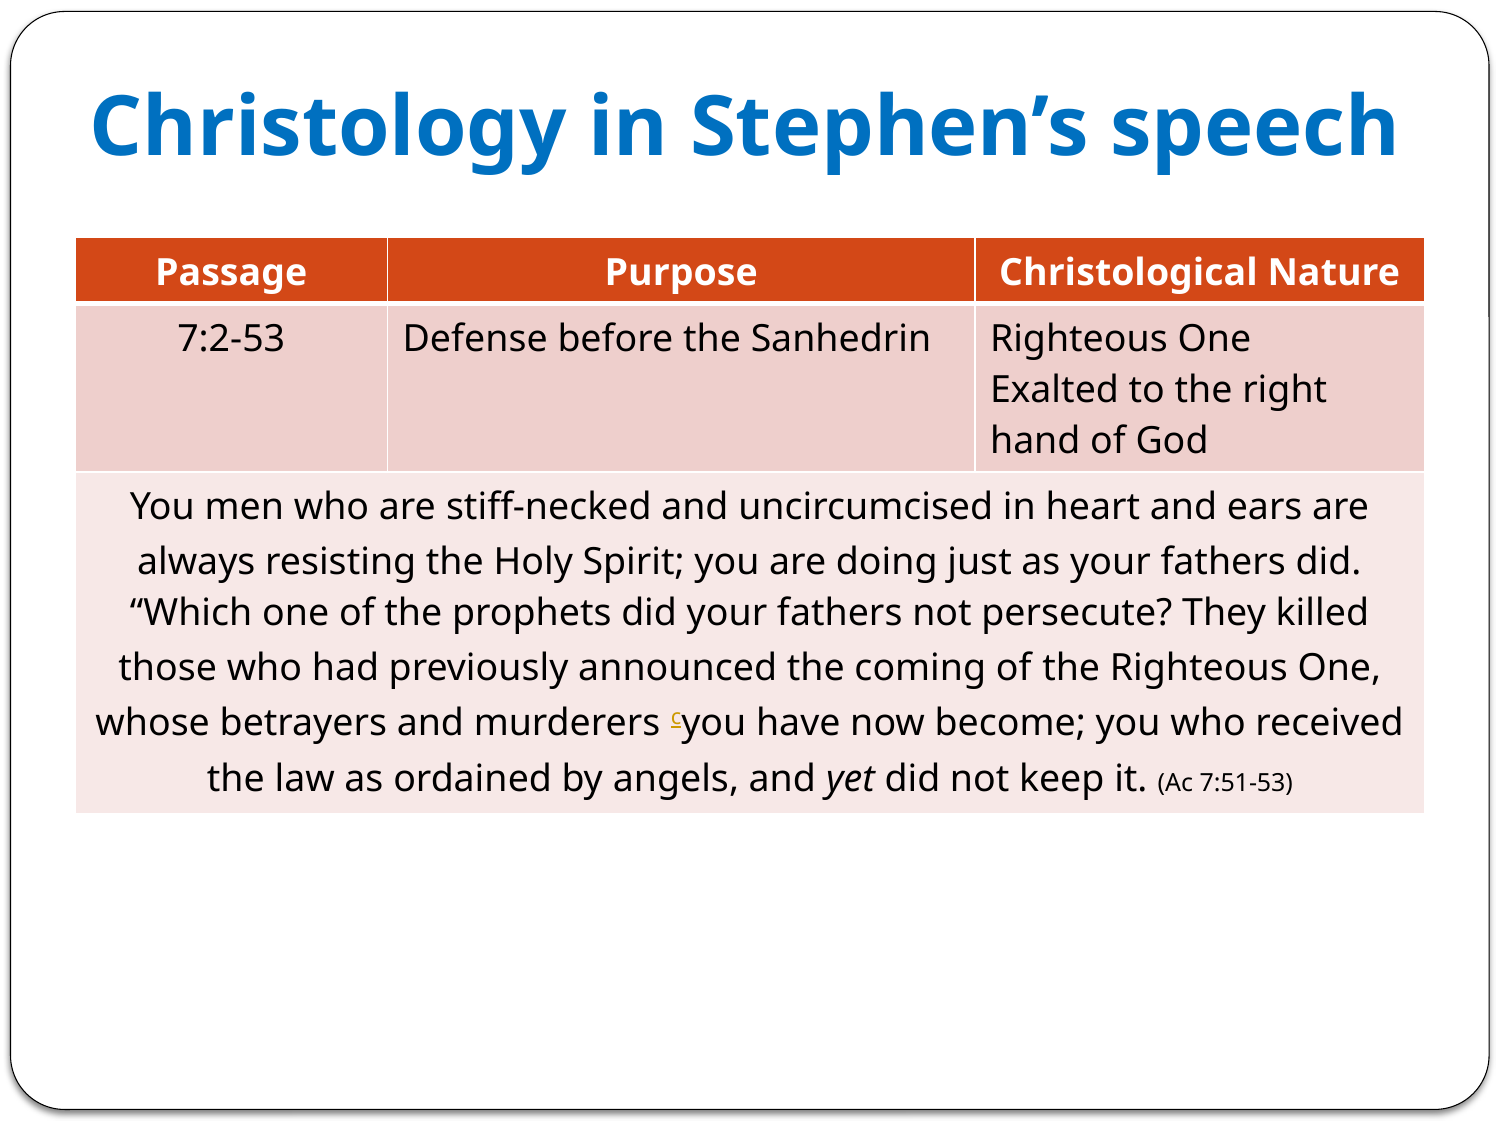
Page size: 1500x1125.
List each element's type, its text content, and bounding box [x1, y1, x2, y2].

table_cell Righteous One Exalted to the right hand of God [976, 306, 1424, 471]
table_cell You men who are ﻿stiff-necked and uncircumcised in heart and ears are always resisting the Holy Spirit; you are doing just as your fathers did. “﻿﻿Which one of the prophets did your fathers not persecute? They killed those who had previously announced the coming of ﻿﻿the Righteous One, whose betrayers and murderers ﻿c﻿you have now become; you who received the law as ﻿﻿ordained by angels, and yet did not keep it. (Ac 7:51-53) [76, 473, 1424, 813]
title Christology in Stephen’s speech [75, 45, 1425, 188]
table_cell Defense before the Sanhedrin [388, 306, 974, 471]
table_header Passage [76, 238, 387, 301]
table_header Christological Nature [976, 238, 1424, 301]
table_cell 7:2-53 [76, 306, 387, 471]
table_header Purpose [388, 238, 974, 301]
